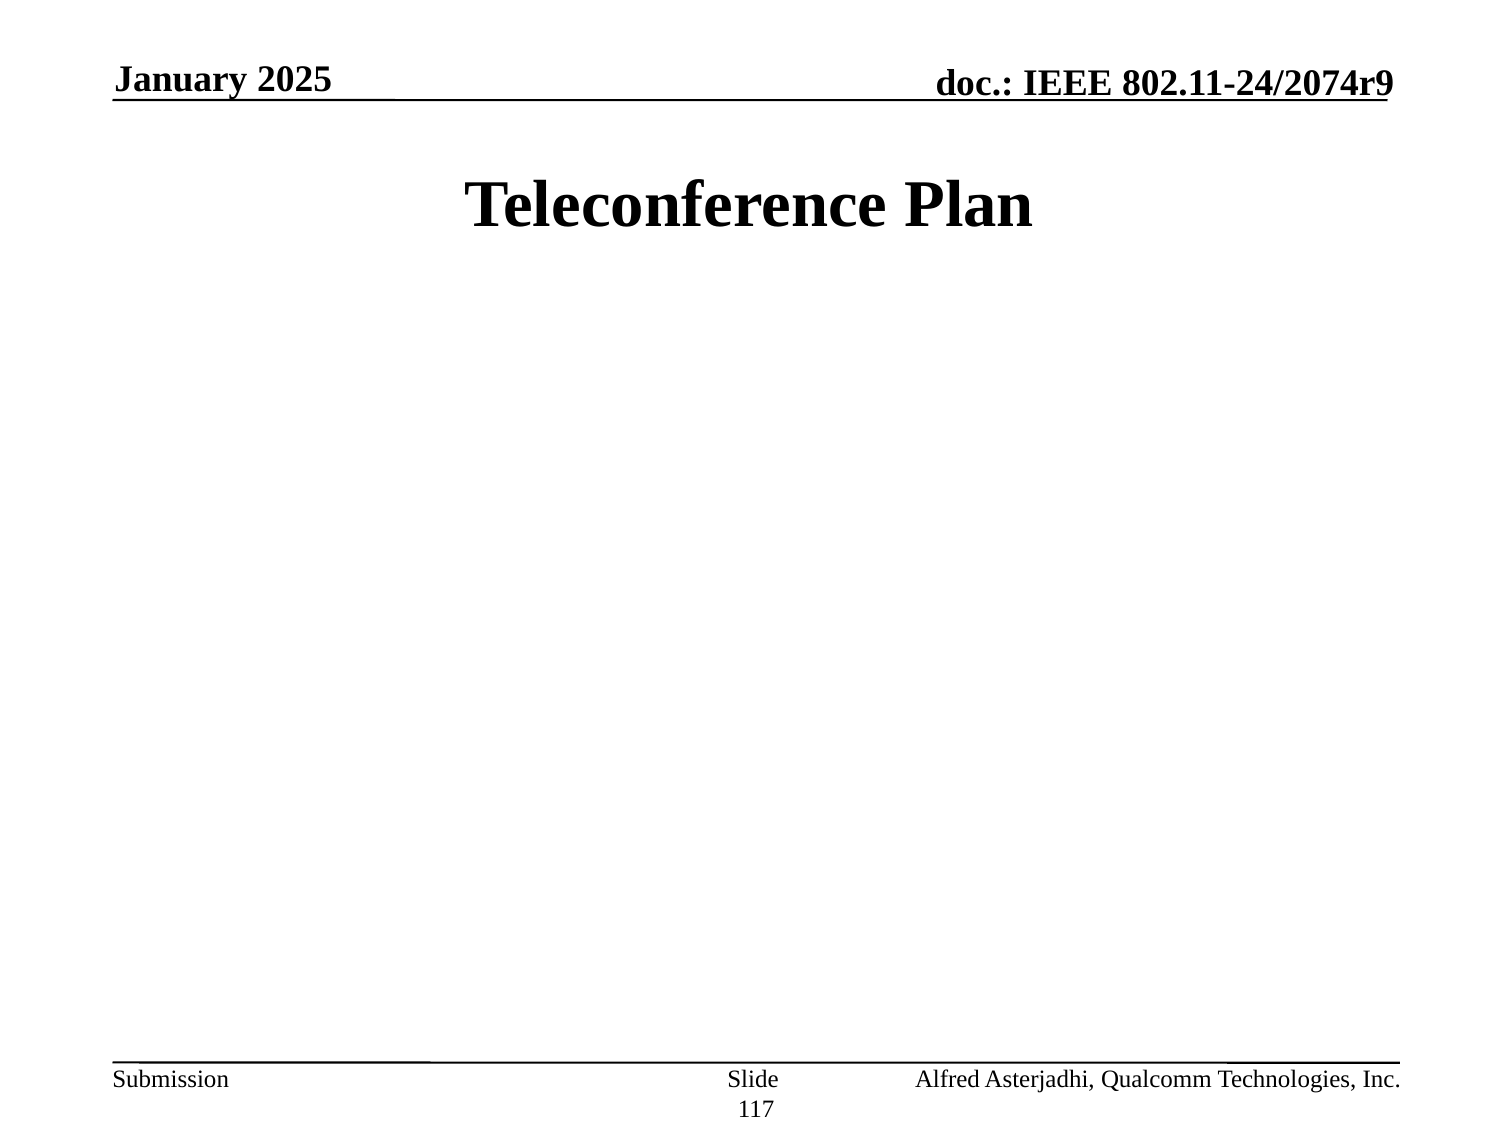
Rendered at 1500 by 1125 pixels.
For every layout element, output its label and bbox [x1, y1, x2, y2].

footer [878, 1061, 1402, 1093]
title [112, 112, 1388, 288]
slide_number [712, 1061, 800, 1123]
slide_number [114, 54, 423, 100]
